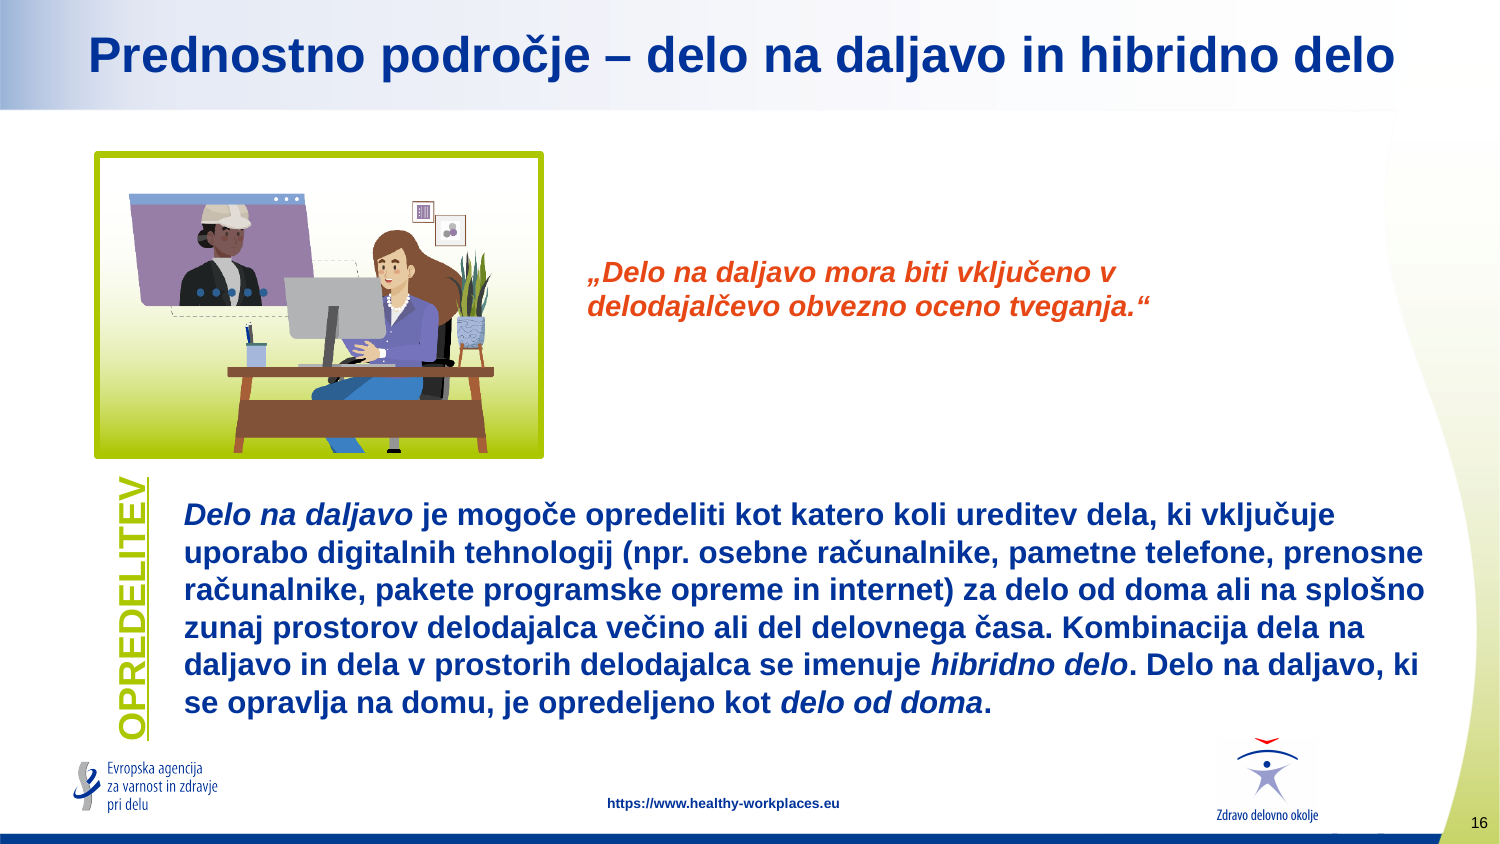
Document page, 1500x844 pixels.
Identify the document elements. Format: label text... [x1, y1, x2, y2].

text_box „Delo na daljavo mora biti vključeno v delodajalčevo obvezno oceno tveganja.“ [572, 160, 1287, 331]
picture [0, 0, 1500, 844]
text_box OPREDELITEV [100, 461, 160, 757]
title Prednostno področje – delo na daljavo in hibridno delo [73, 0, 1457, 131]
text_box Delo na daljavo je mogoče opredeliti kot katero koli ureditev dela, ki vključuje uporabo digitalnih tehnologij (npr. osebne računalnike, pametne telefone, prenosne računalnike, pakete programske opreme in internet) za delo od doma ali na splošno zunaj prostorov delodajalca večino ali del delovnega časa. Kombinacija dela na daljavo in dela v prostorih delodajalca se imenuje hibridno delo. Delo na daljavo, ki se opravlja na domu, je opredeljeno kot delo od doma. [168, 487, 1457, 727]
